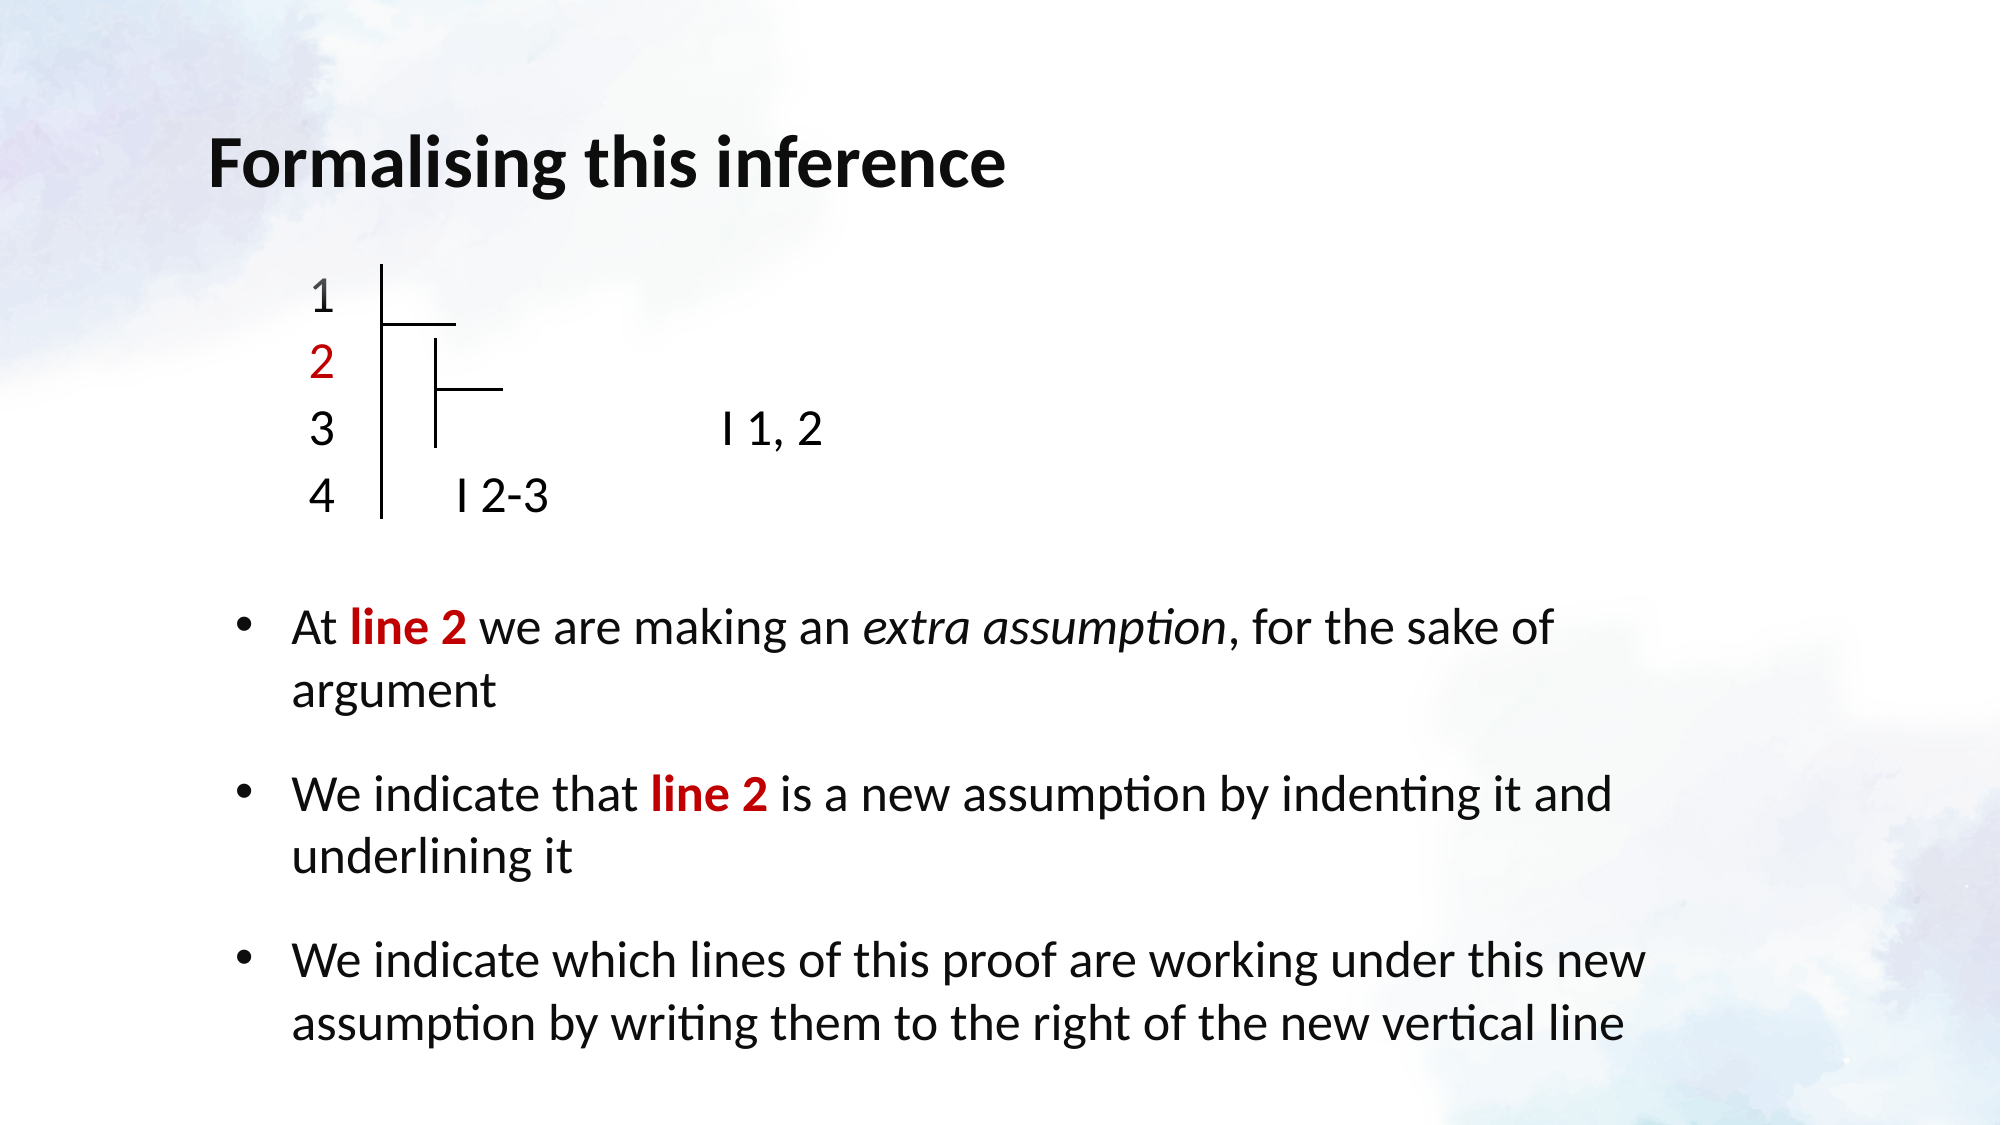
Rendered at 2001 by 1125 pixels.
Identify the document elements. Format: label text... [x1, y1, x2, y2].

picture [0, 0, 867, 474]
picture [1332, 562, 2000, 1125]
text_box At line 2 we are making an extra assumption, for the sake of argument We indicate that line 2 is a new assumption by indenting it and underlining it We indicate which lines of this proof are working under this new assumption by writing them to the right of the new vertical line [220, 585, 1332, 1059]
text_box Formalising this inference [867, 104, 1753, 210]
